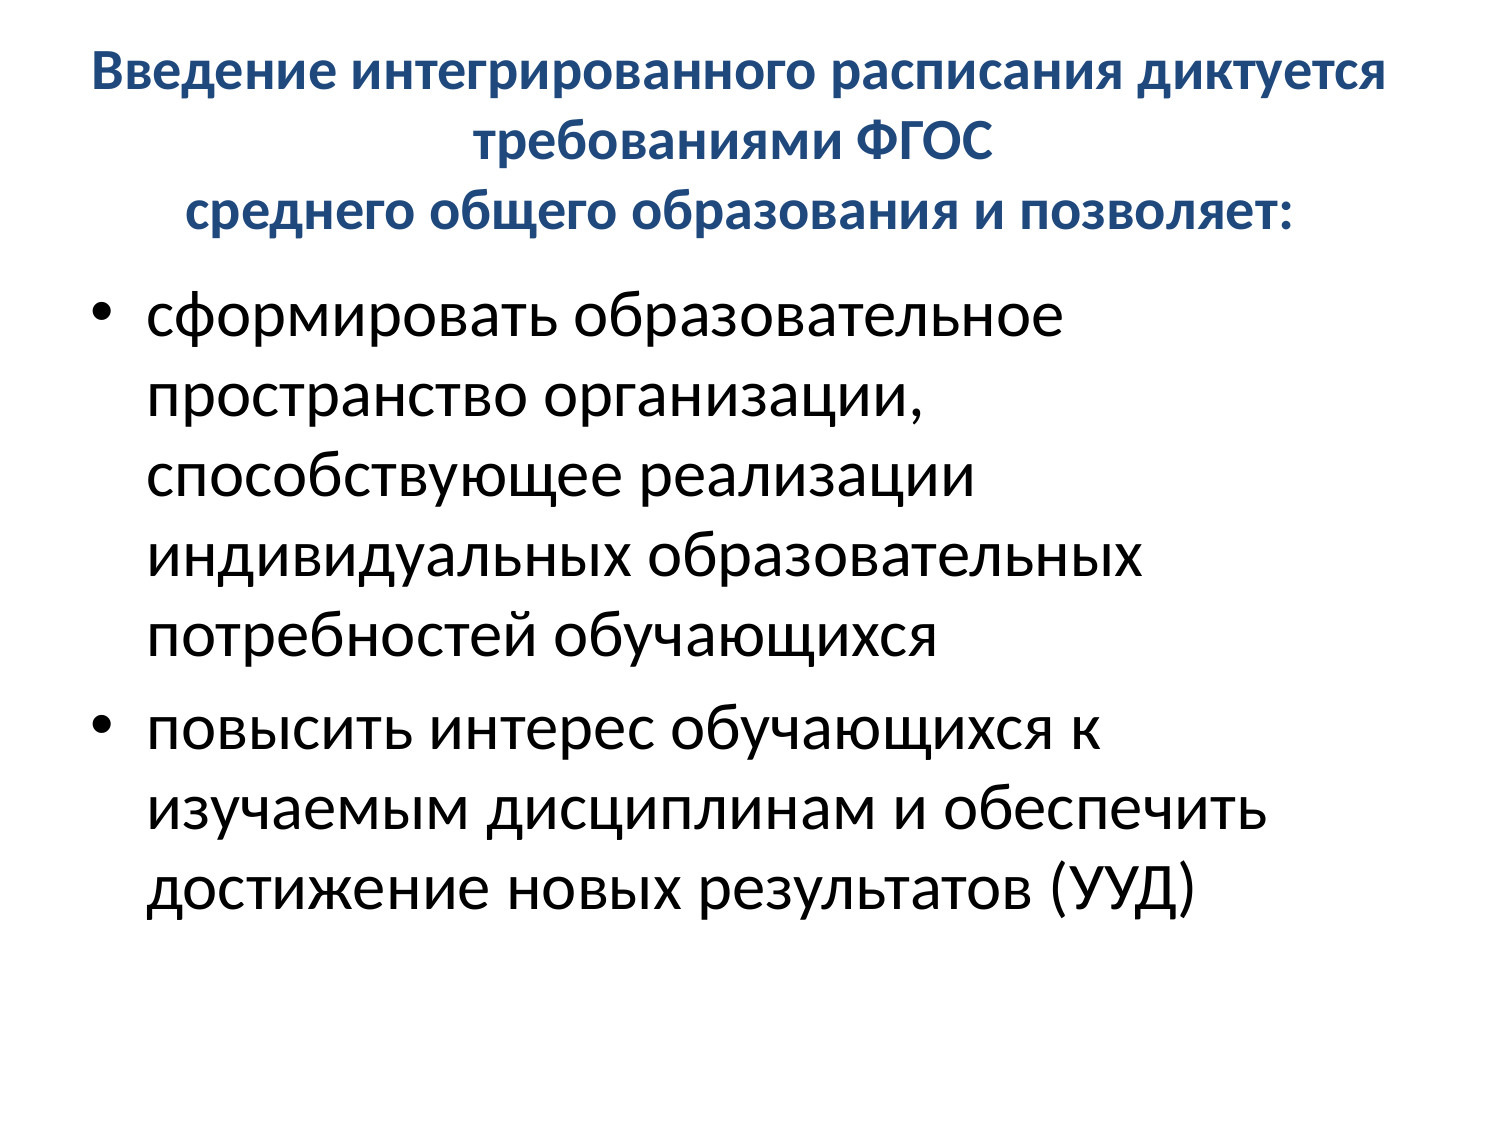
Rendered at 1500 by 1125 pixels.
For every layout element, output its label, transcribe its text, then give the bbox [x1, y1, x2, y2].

list сформировать образовательное пространство организации, способствующее реализации индивидуальных образовательных потребностей обучающихся повысить интерес обучающихся к изучаемым дисциплинам и обеспечить достижение новых результатов (УУД) [75, 262, 1425, 1005]
title Введение интегрированного расписания диктуется требованиями ФГОС среднего общего образования и позволяет: [64, 42, 1415, 231]
